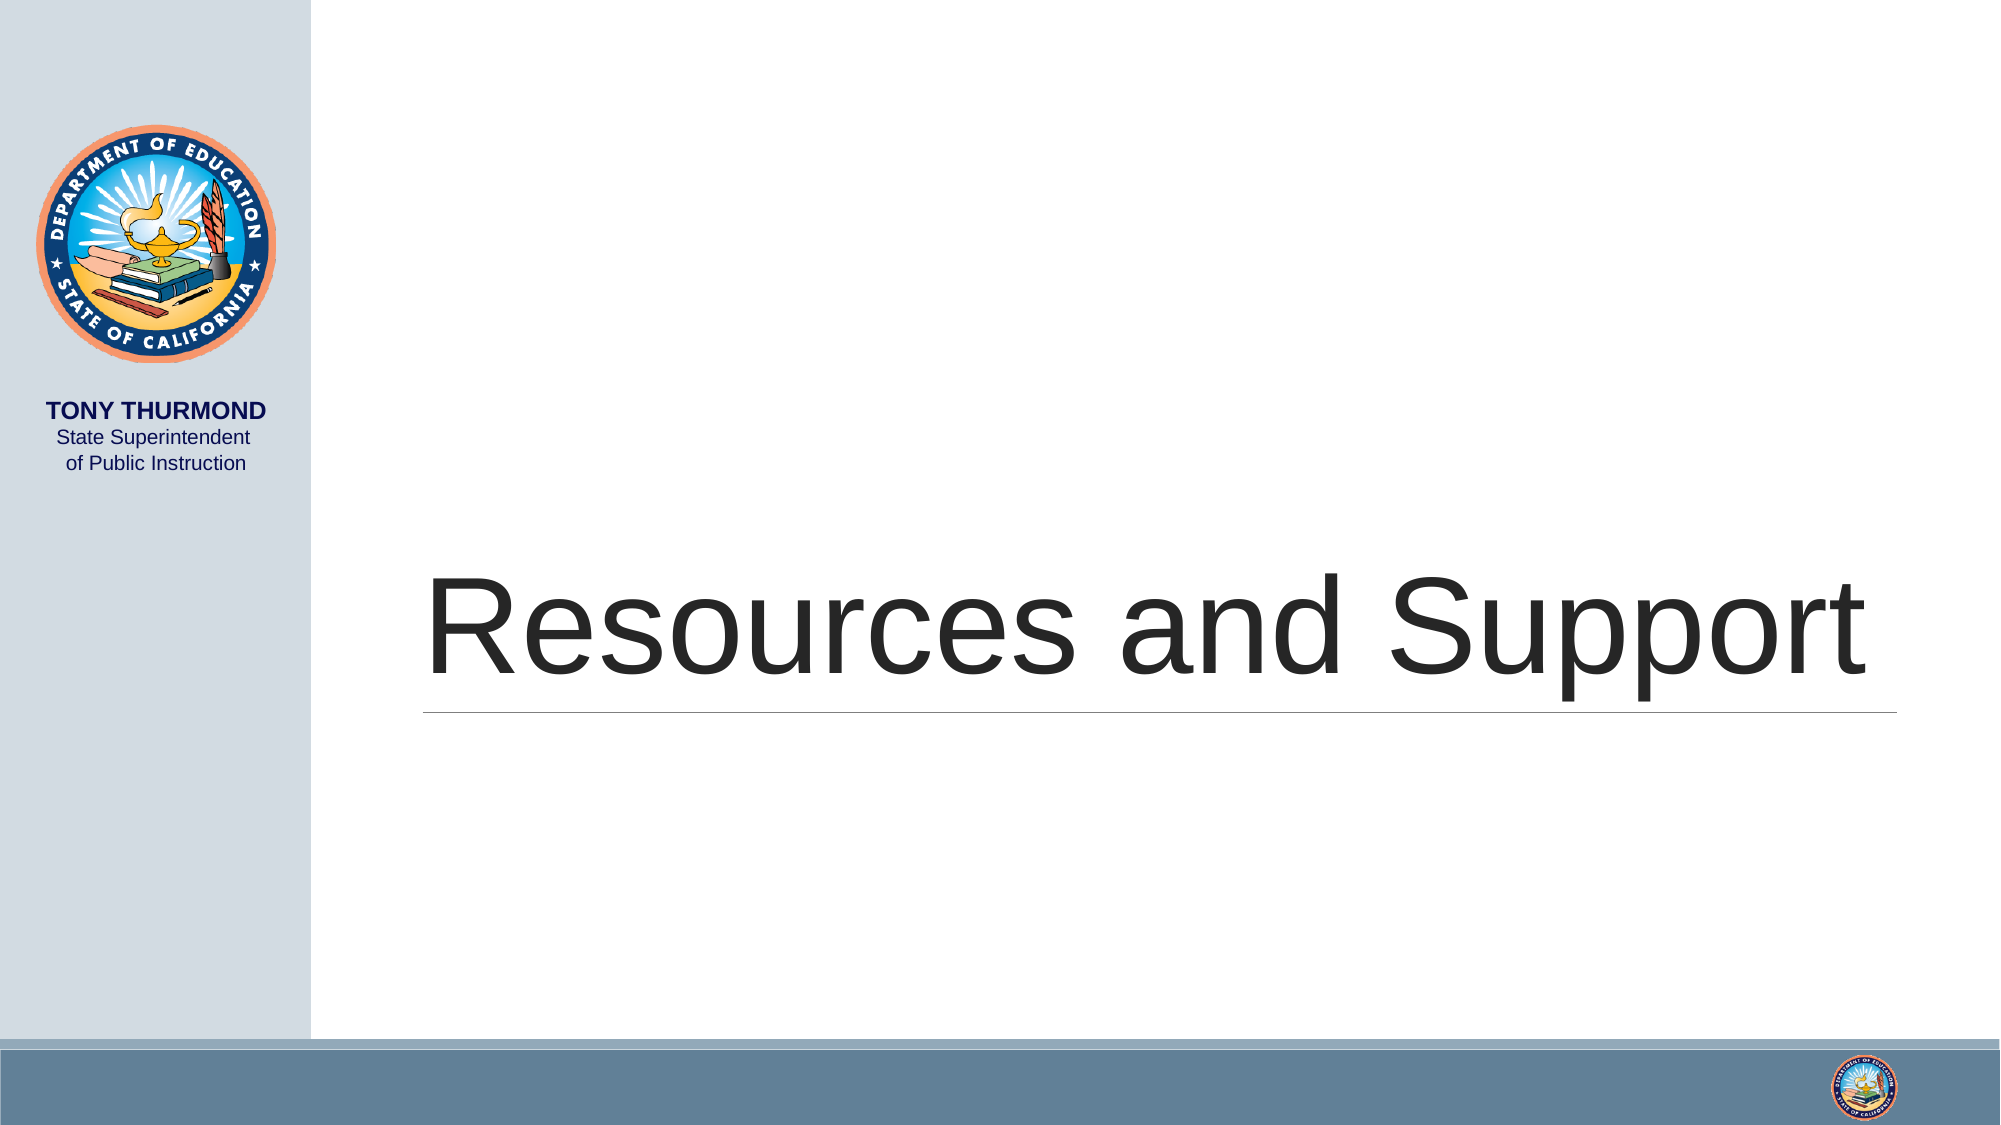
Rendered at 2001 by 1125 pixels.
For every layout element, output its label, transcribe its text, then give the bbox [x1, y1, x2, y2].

title Resources and Support [407, 124, 1910, 710]
picture [36, 124, 276, 363]
picture [1831, 1055, 1899, 1122]
